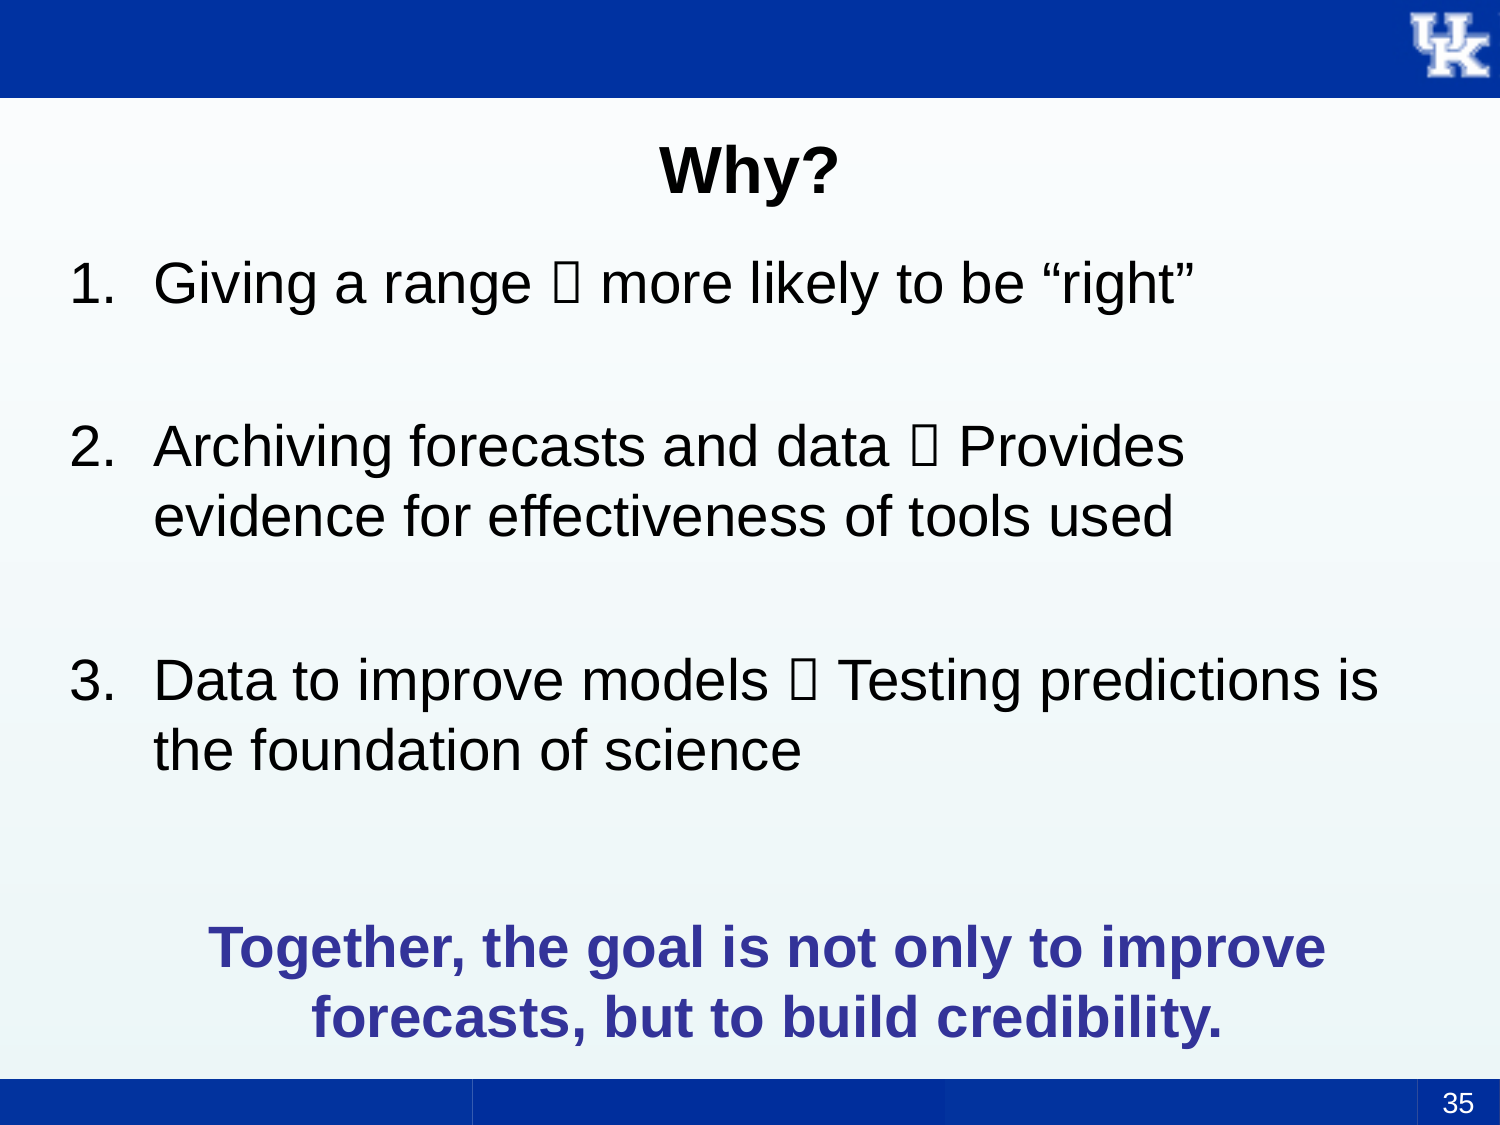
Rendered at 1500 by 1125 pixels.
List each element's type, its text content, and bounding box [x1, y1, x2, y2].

slide_number 35 [1417, 1079, 1500, 1125]
title Why? [53, 119, 1448, 209]
list Giving a range  more likely to be “right” Archiving forecasts and data  Provides evidence for effectiveness of tools used Data to improve models  Testing predictions is the foundation of science [53, 237, 1448, 1040]
picture [0, 0, 1500, 98]
text_box Together, the goal is not only to improve forecasts, but to build credibility. [70, 902, 1467, 1057]
